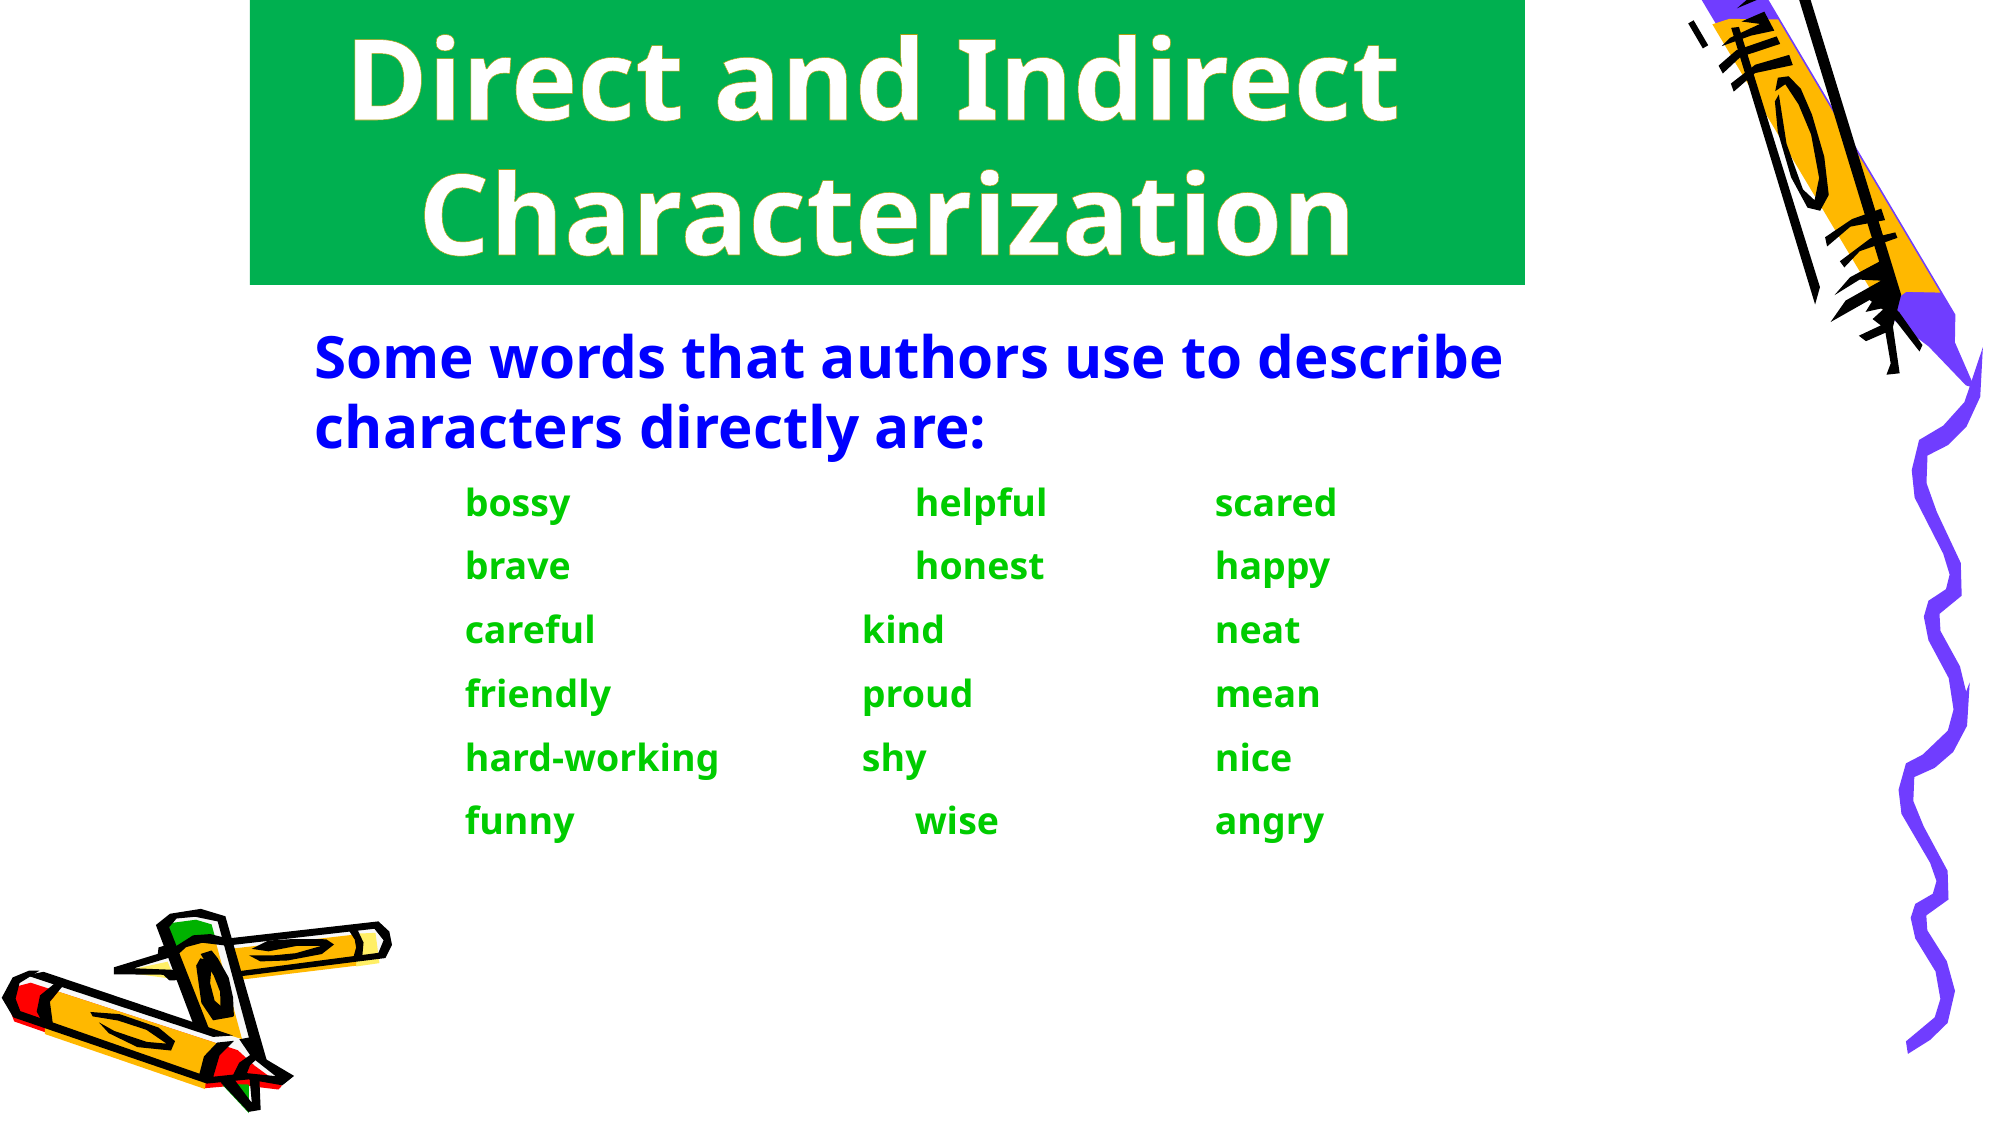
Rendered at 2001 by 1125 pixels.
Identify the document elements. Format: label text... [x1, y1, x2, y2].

text_box Direct and Indirect Characterization [249, 0, 1525, 285]
text_box Some words that authors use to describe characters directly are: bossy helpful scared brave honest happy careful kind neat friendly proud mean hard-working shy nice funny wise angry [299, 312, 1638, 850]
